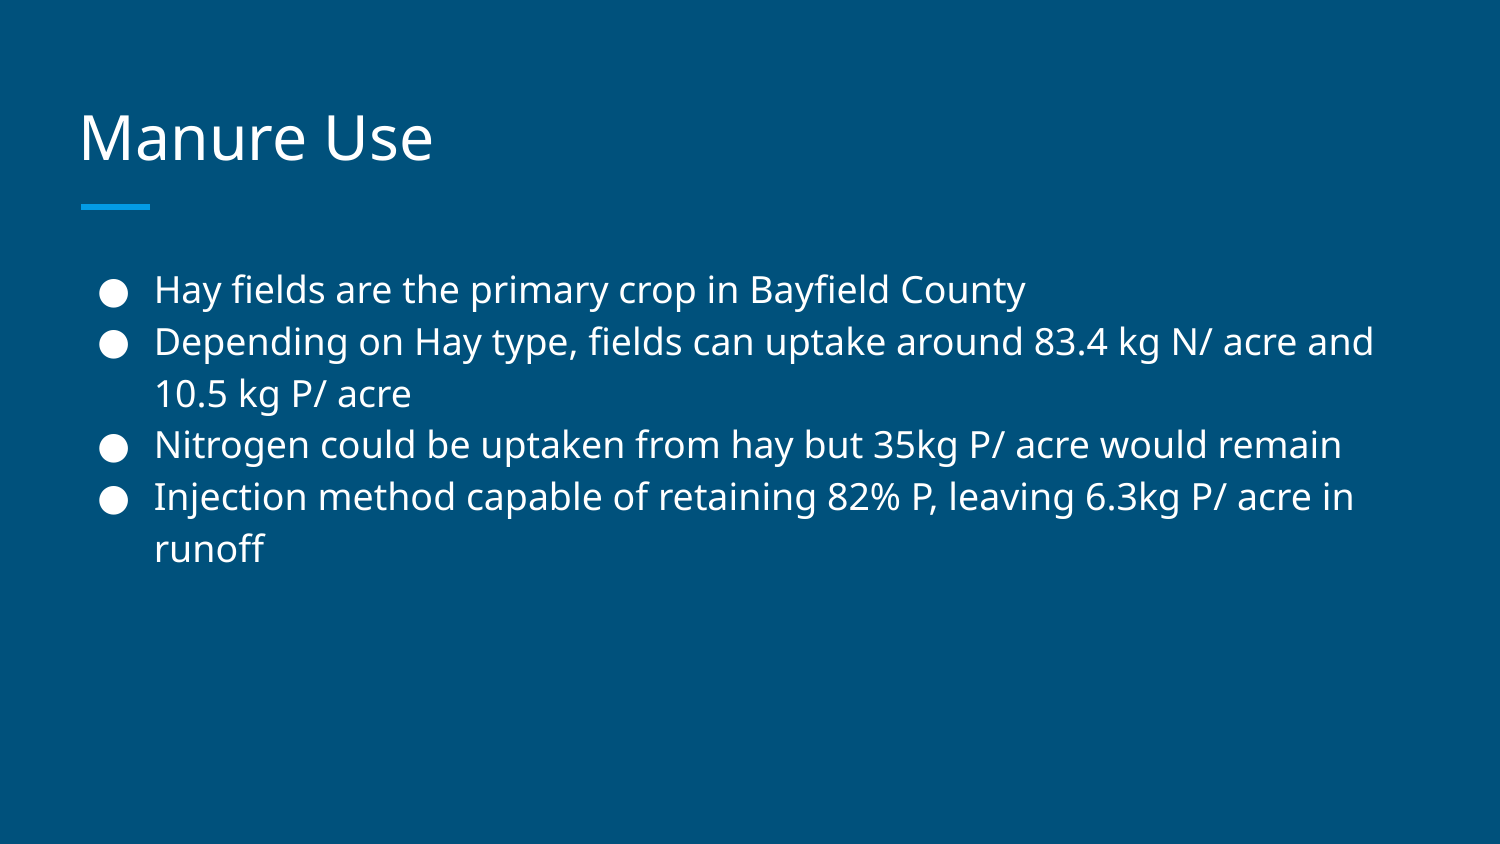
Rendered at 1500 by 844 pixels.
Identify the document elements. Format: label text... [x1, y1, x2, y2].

title Manure Use [63, 75, 1437, 188]
list Hay fields are the primary crop in Bayfield County Depending on Hay type, fields can uptake around 83.4 kg N/ acre and 10.5 kg P/ acre Nitrogen could be uptaken from hay but 35kg P/ acre would remain Injection method capable of retaining 82% P, leaving 6.3kg P/ acre in runoff [63, 244, 1437, 750]
